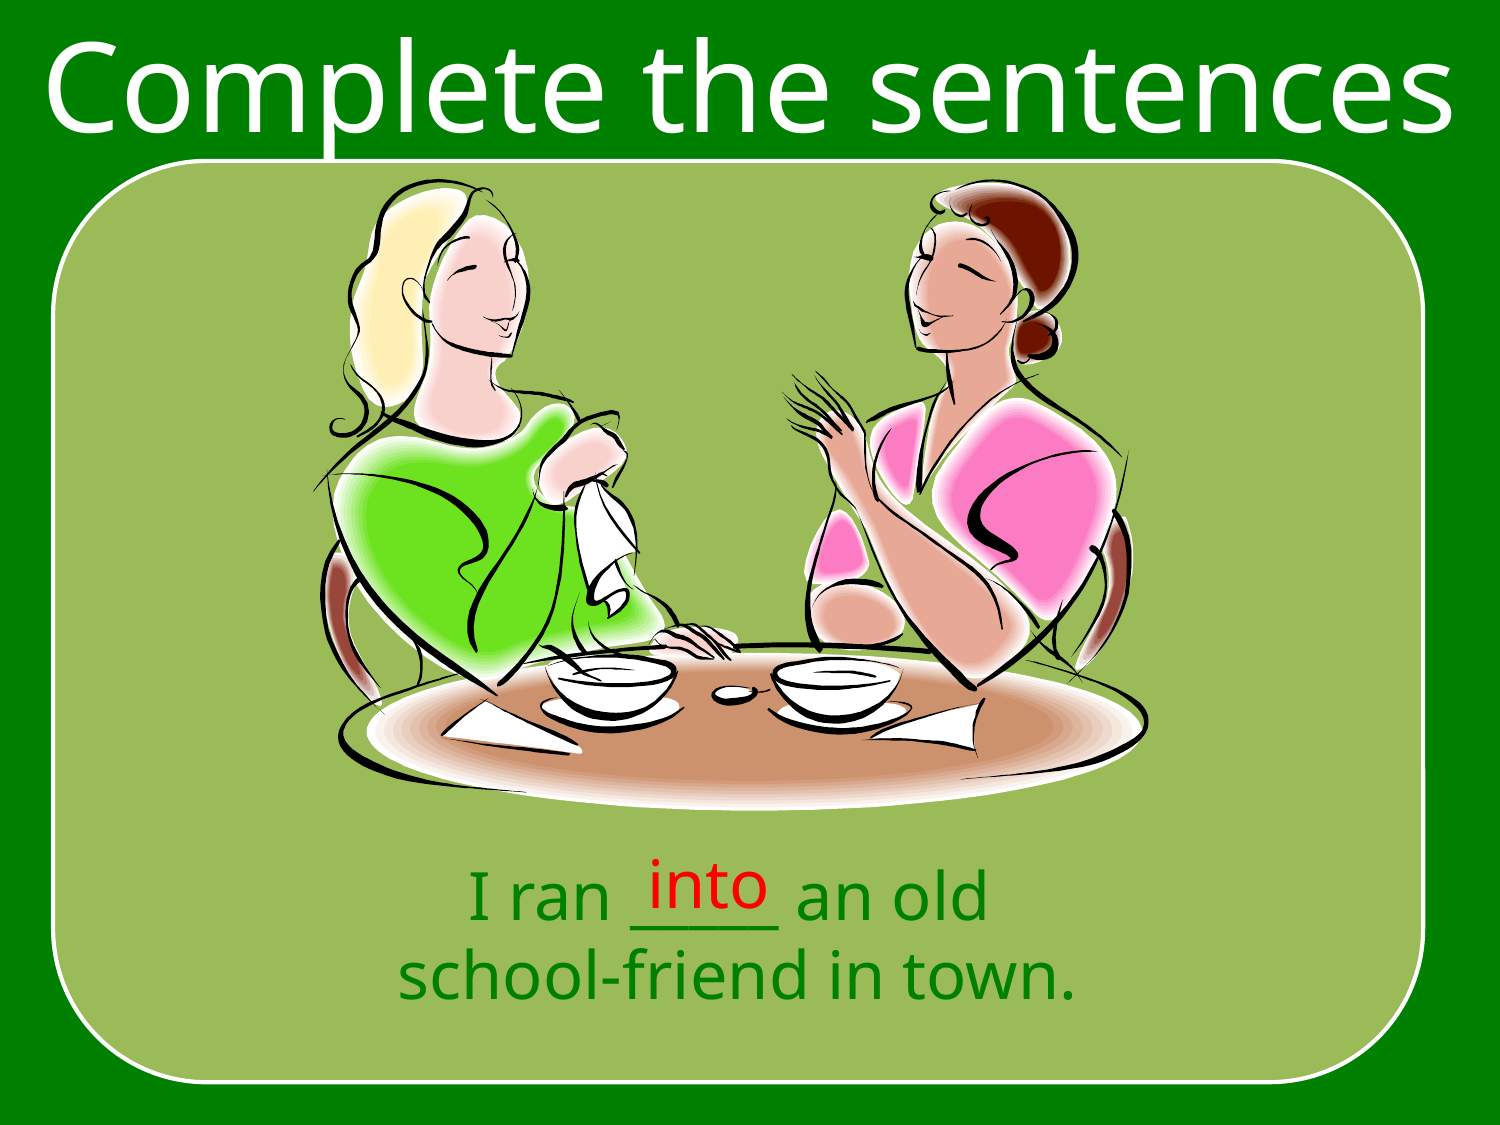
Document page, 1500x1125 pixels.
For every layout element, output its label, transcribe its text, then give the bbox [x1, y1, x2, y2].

text_box into [501, 834, 916, 1009]
text_box [81, 1021, 1395, 1085]
picture [312, 172, 1152, 811]
text_box Complete the sentences [0, 0, 1500, 165]
text_box [50, 158, 1426, 845]
text_box I ran _____ an old school-friend in town. [29, 845, 1447, 1021]
